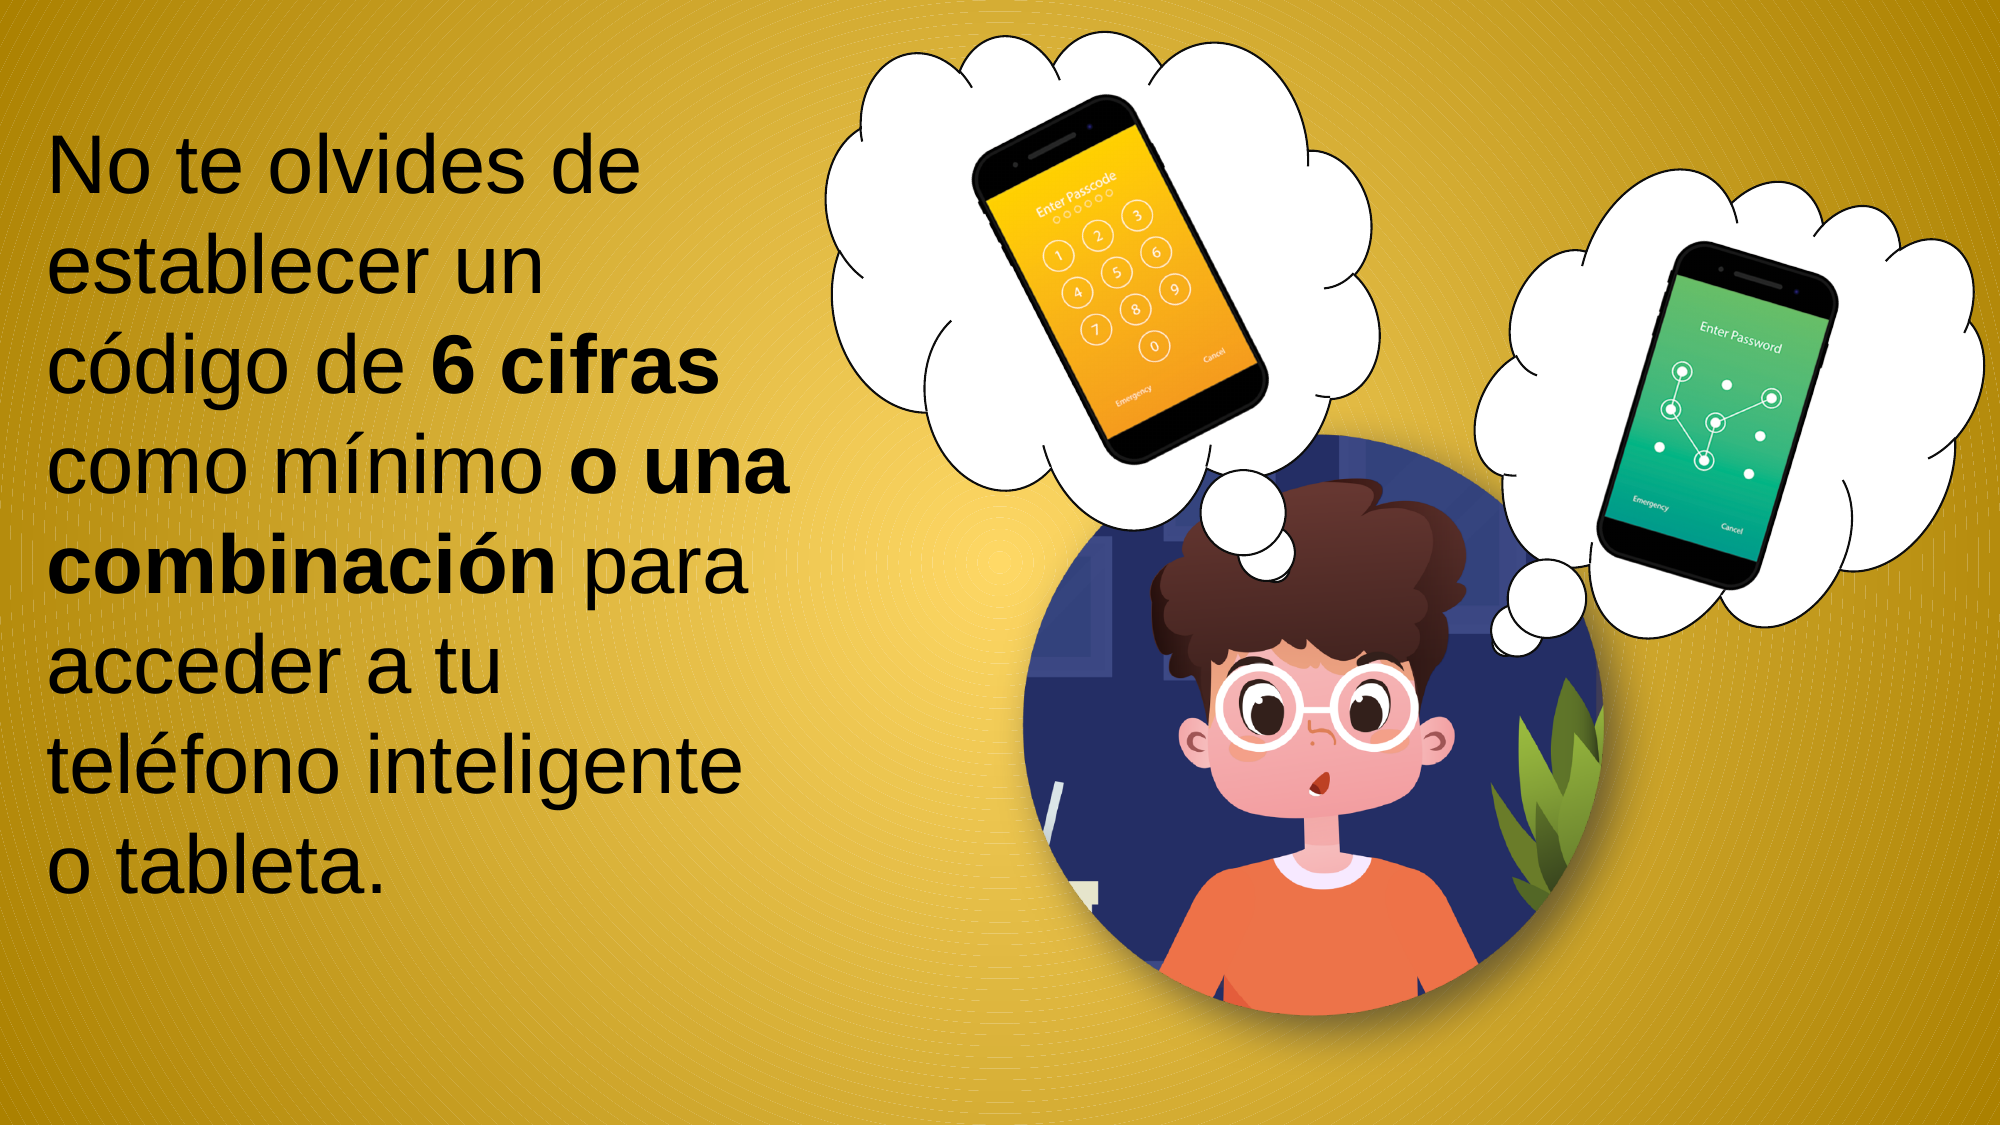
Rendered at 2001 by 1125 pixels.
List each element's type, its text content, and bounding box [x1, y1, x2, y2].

text_box [1508, 168, 1986, 573]
text_box [1737, 620, 1765, 629]
text_box No te olvides de establecer un código de 6 cifras como mínimo o una combinación para acceder a tu teléfono inteligente o tableta. [31, 103, 809, 918]
picture [921, 46, 1896, 1103]
text_box [1798, 606, 1815, 619]
text_box [1692, 607, 1708, 625]
text_box [1170, 41, 1381, 345]
text_box [824, 30, 1151, 439]
